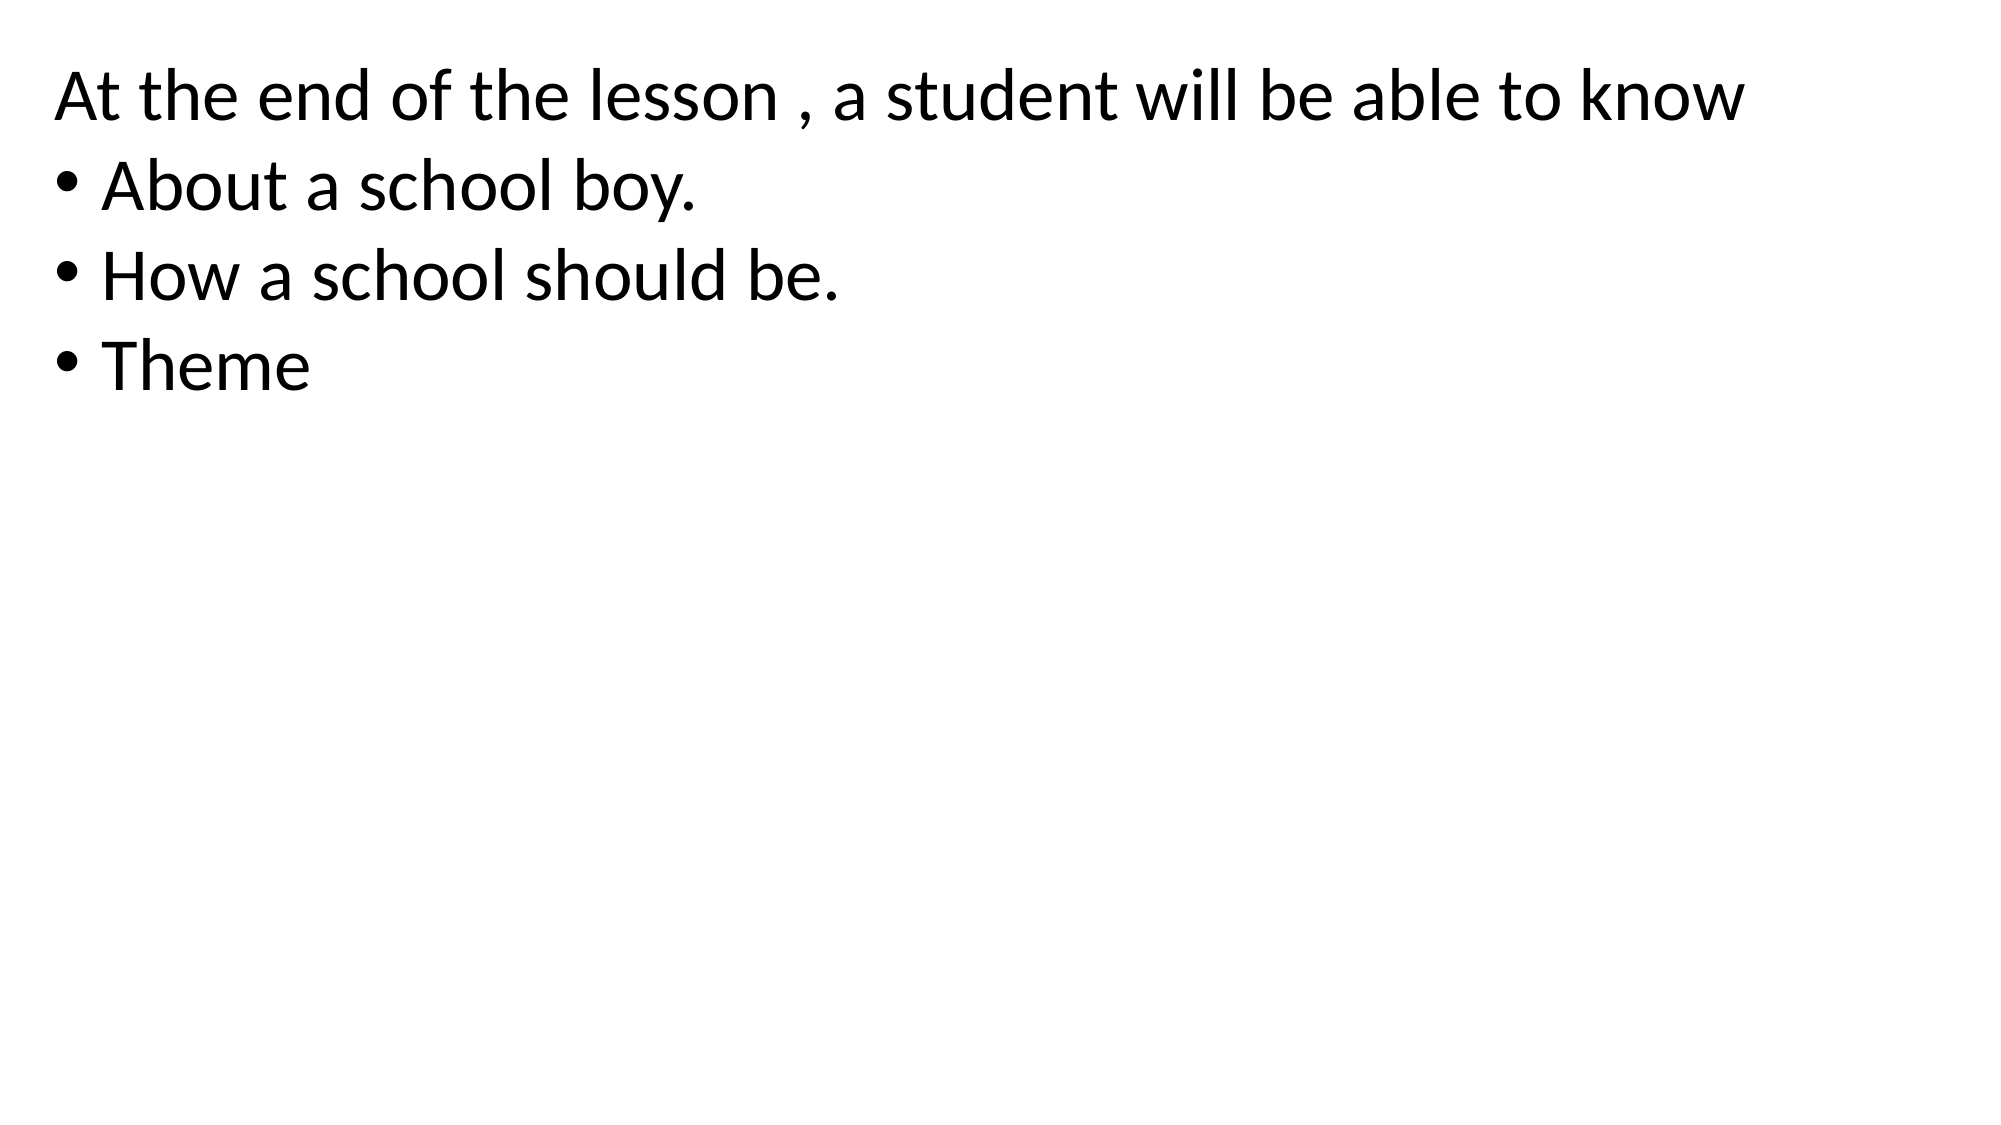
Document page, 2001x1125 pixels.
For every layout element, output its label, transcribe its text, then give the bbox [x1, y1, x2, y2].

text_box At the end of the lesson , a student will be able to know About a school boy. How a school should be. Theme [40, 37, 1979, 503]
